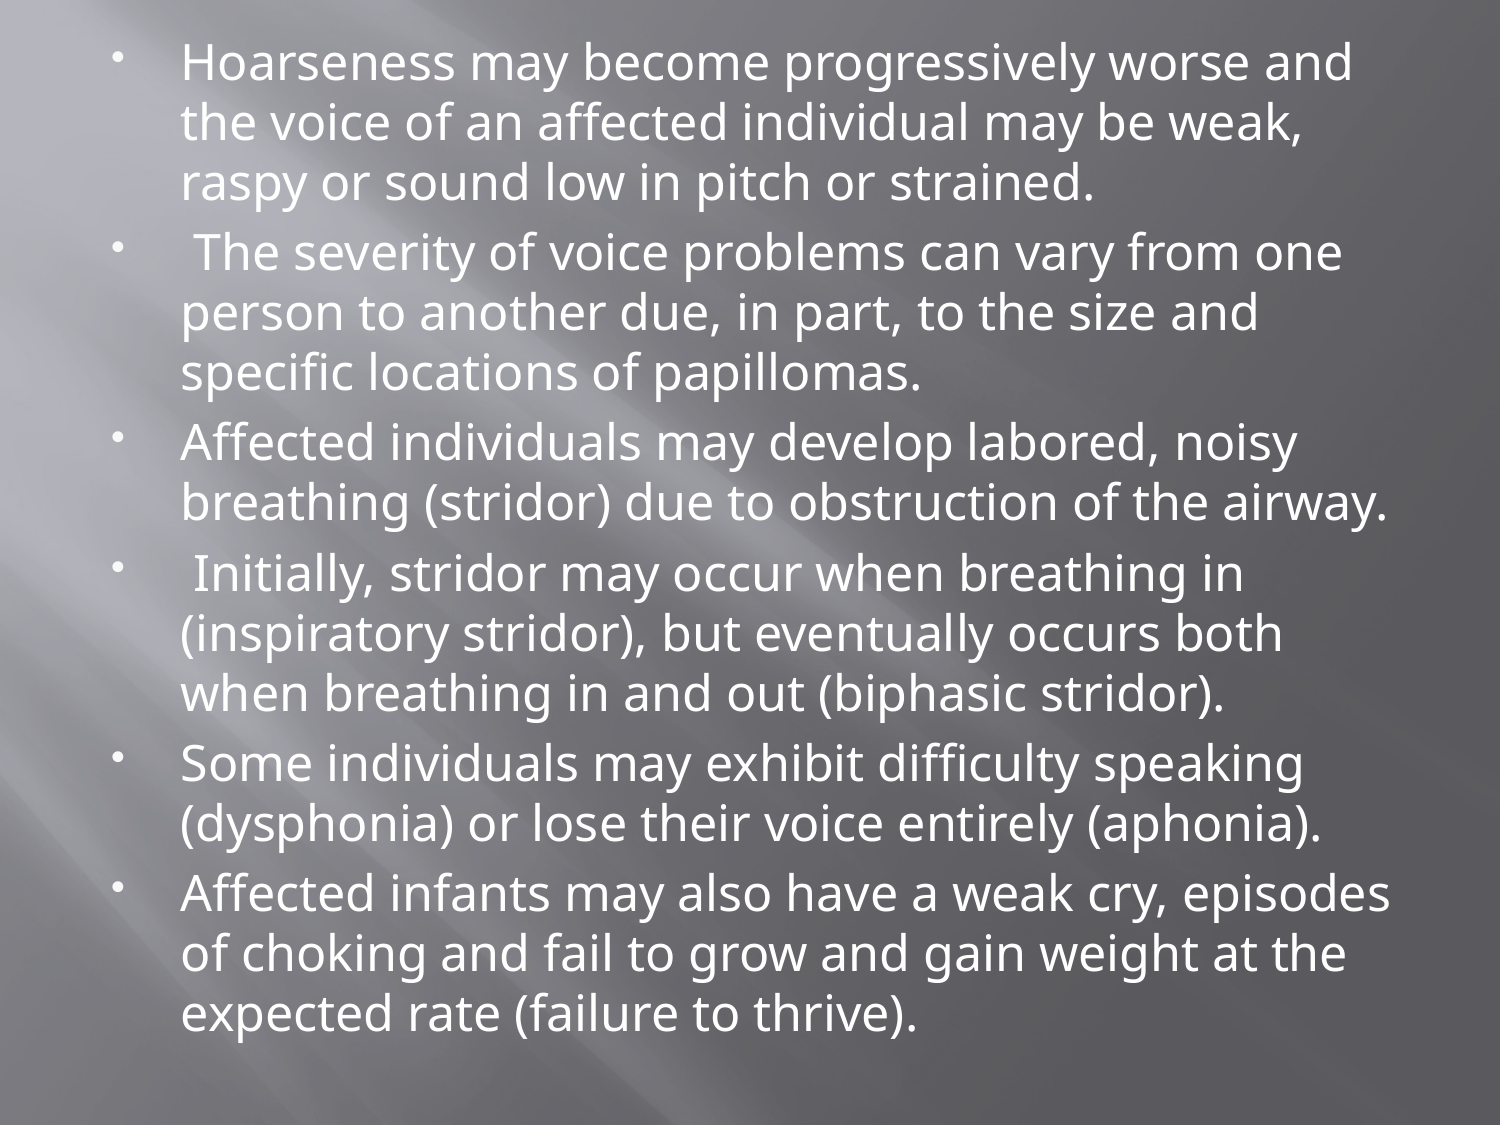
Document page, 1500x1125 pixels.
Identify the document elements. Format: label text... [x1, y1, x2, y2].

list Hoarseness may become progressively worse and the voice of an affected individual may be weak, raspy or sound low in pitch or strained. The severity of voice problems can vary from one person to another due, in part, to the size and specific locations of papillomas. Affected individuals may develop labored, noisy breathing (stridor) due to obstruction of the airway. Initially, stridor may occur when breathing in (inspiratory stridor), but eventually occurs both when breathing in and out (biphasic stridor). Some individuals may exhibit difficulty speaking (dysphonia) or lose their voice entirely (aphonia). Affected infants may also have a weak cry, episodes of choking and fail to grow and gain weight at the expected rate (failure to thrive). [75, 23, 1425, 1102]
